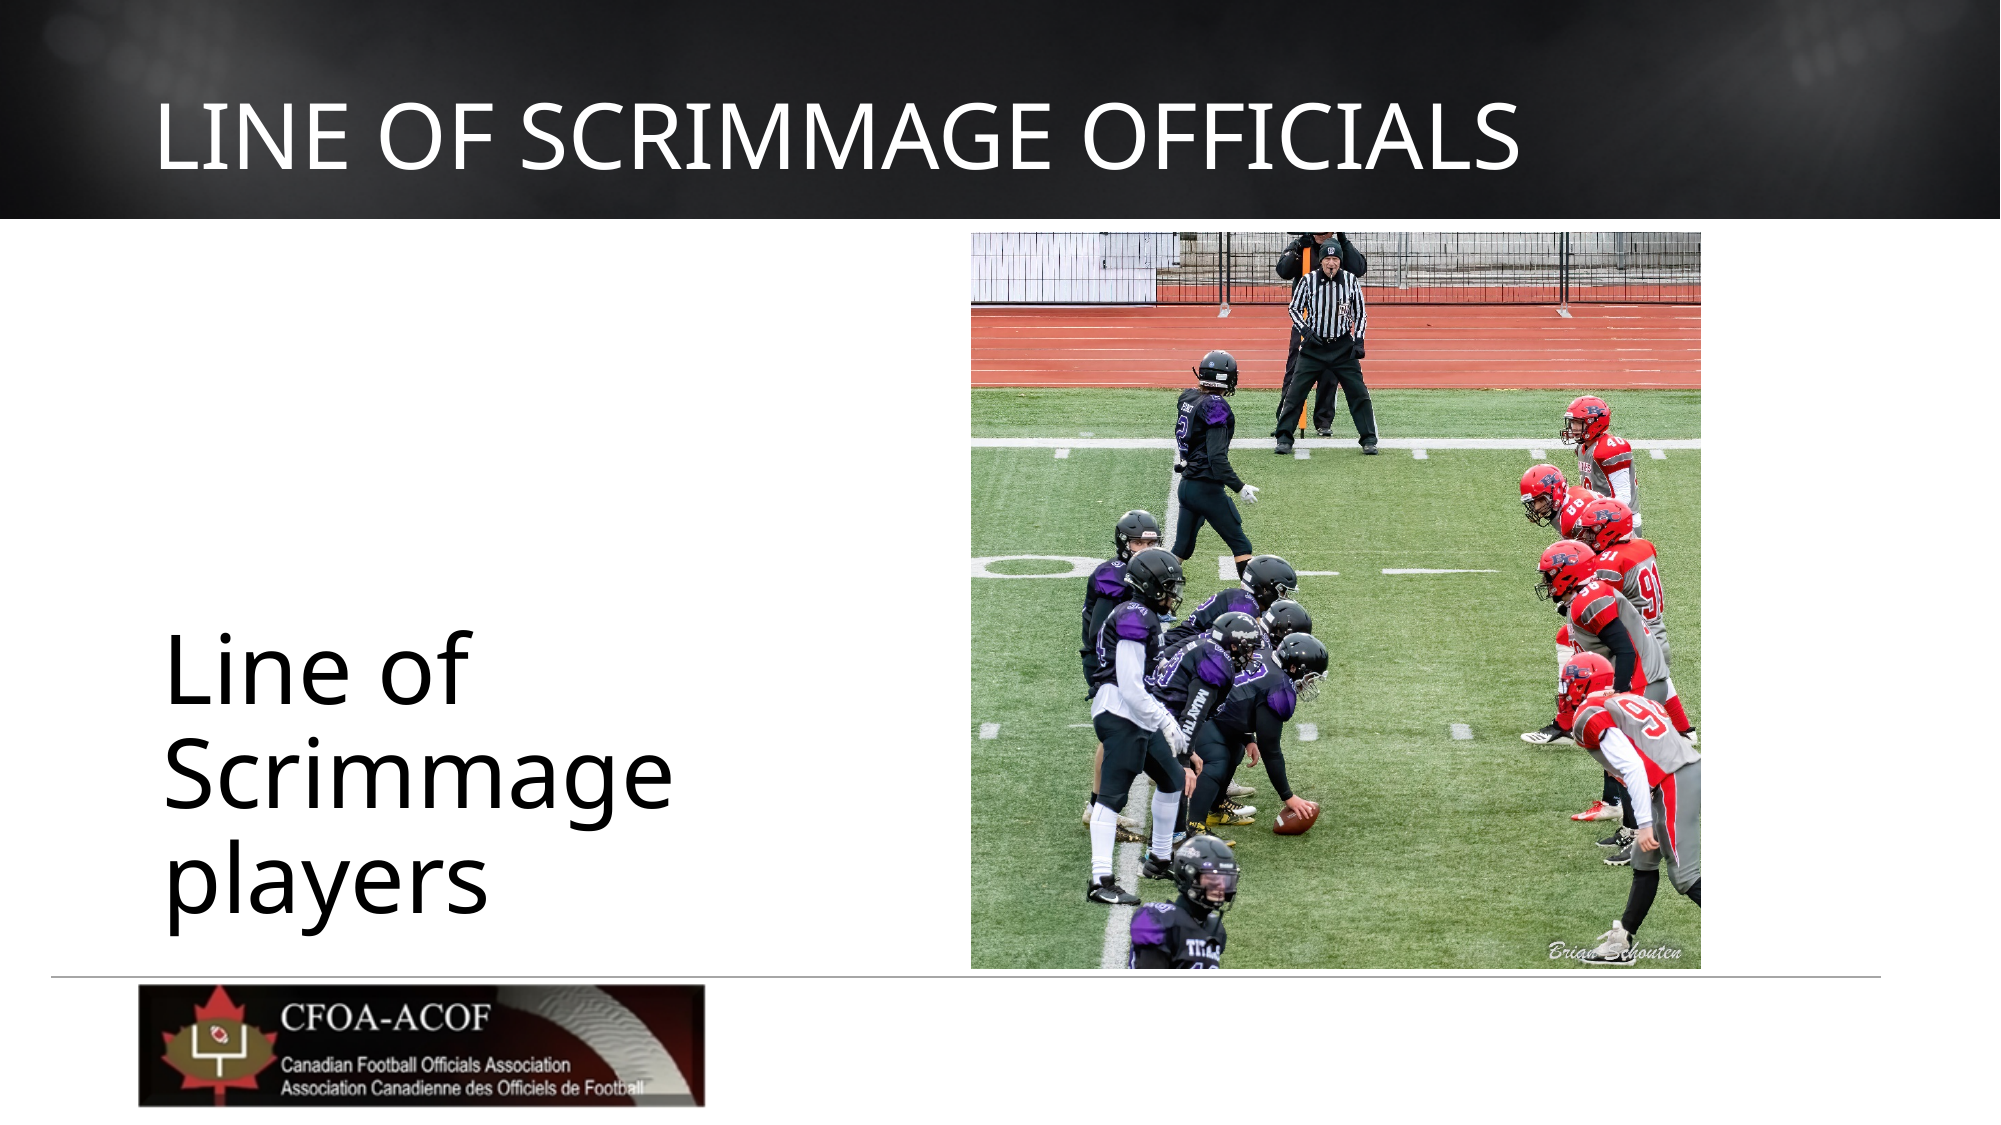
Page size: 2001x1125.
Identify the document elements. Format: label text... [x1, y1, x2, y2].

picture [970, 232, 1701, 969]
title Line of Scrimmage Officials [137, 59, 1863, 219]
text_box Line of Scrimmage players [147, 234, 819, 949]
picture [0, 0, 2000, 219]
picture [137, 983, 707, 1109]
